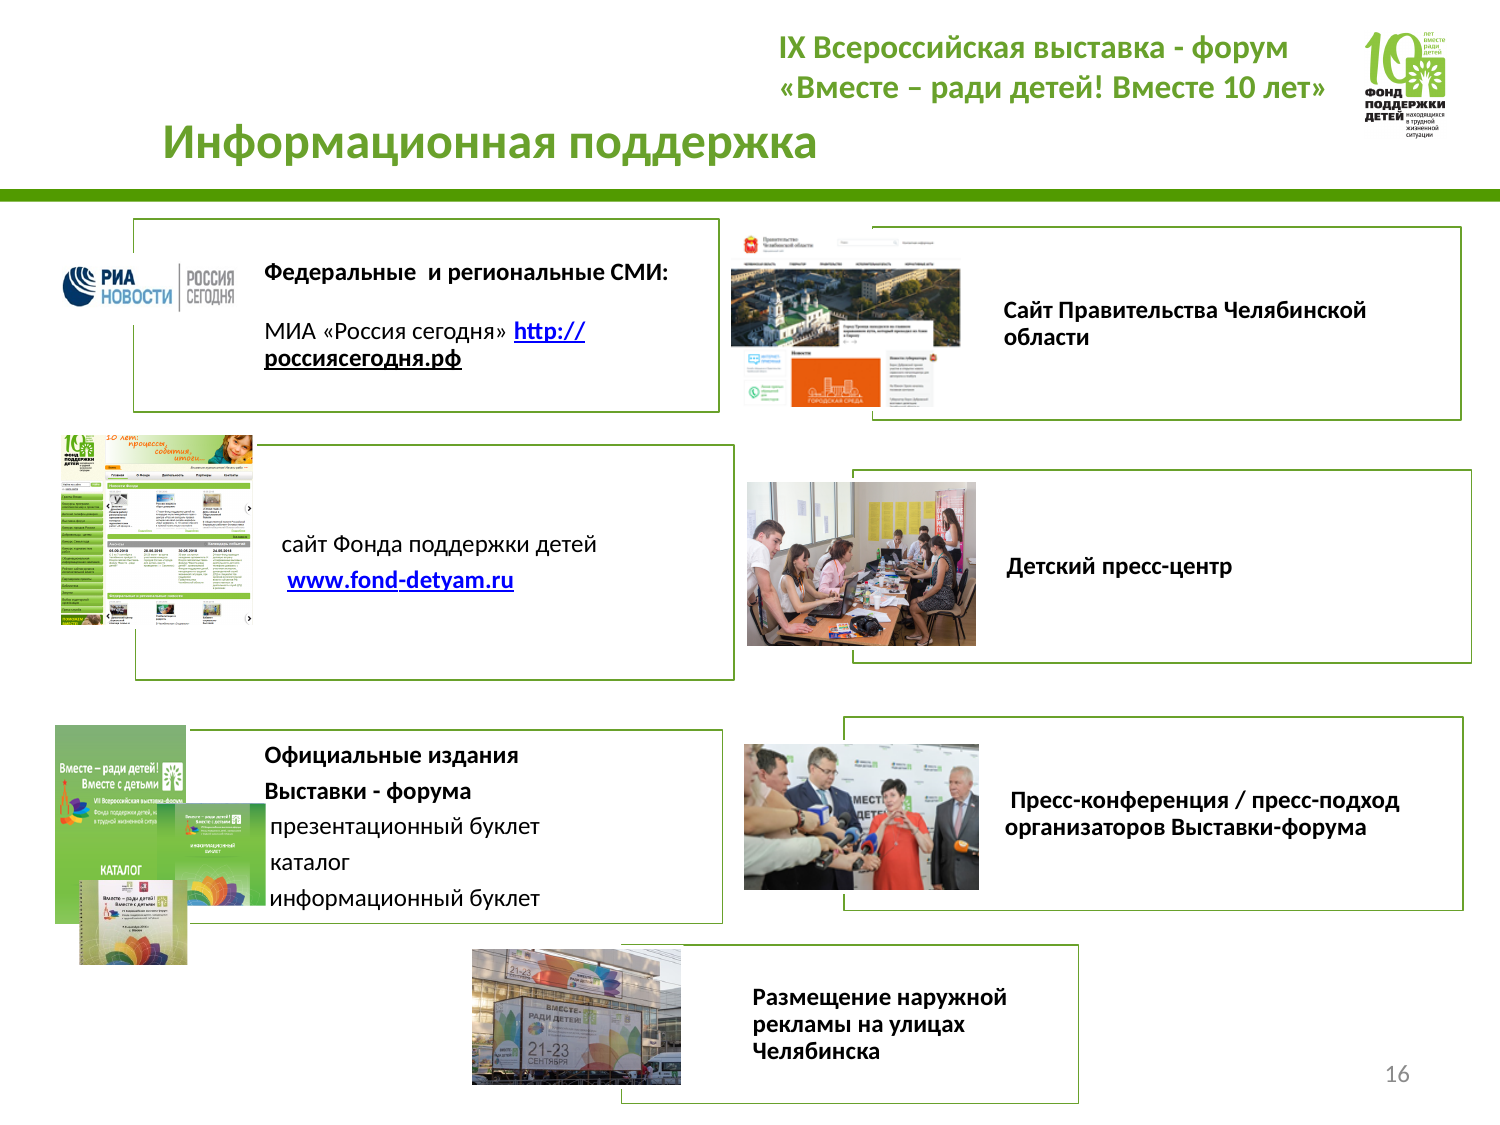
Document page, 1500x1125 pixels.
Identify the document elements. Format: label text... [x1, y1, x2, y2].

text_box Информационная поддержка [147, 80, 1447, 177]
picture [1364, 30, 1448, 139]
text_box IХ Всероссийская выставка - форум «Вместе – ради детей! Вместе 10 лет» [763, 17, 1412, 113]
picture [79, 803, 266, 965]
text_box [52, 178, 1489, 1125]
